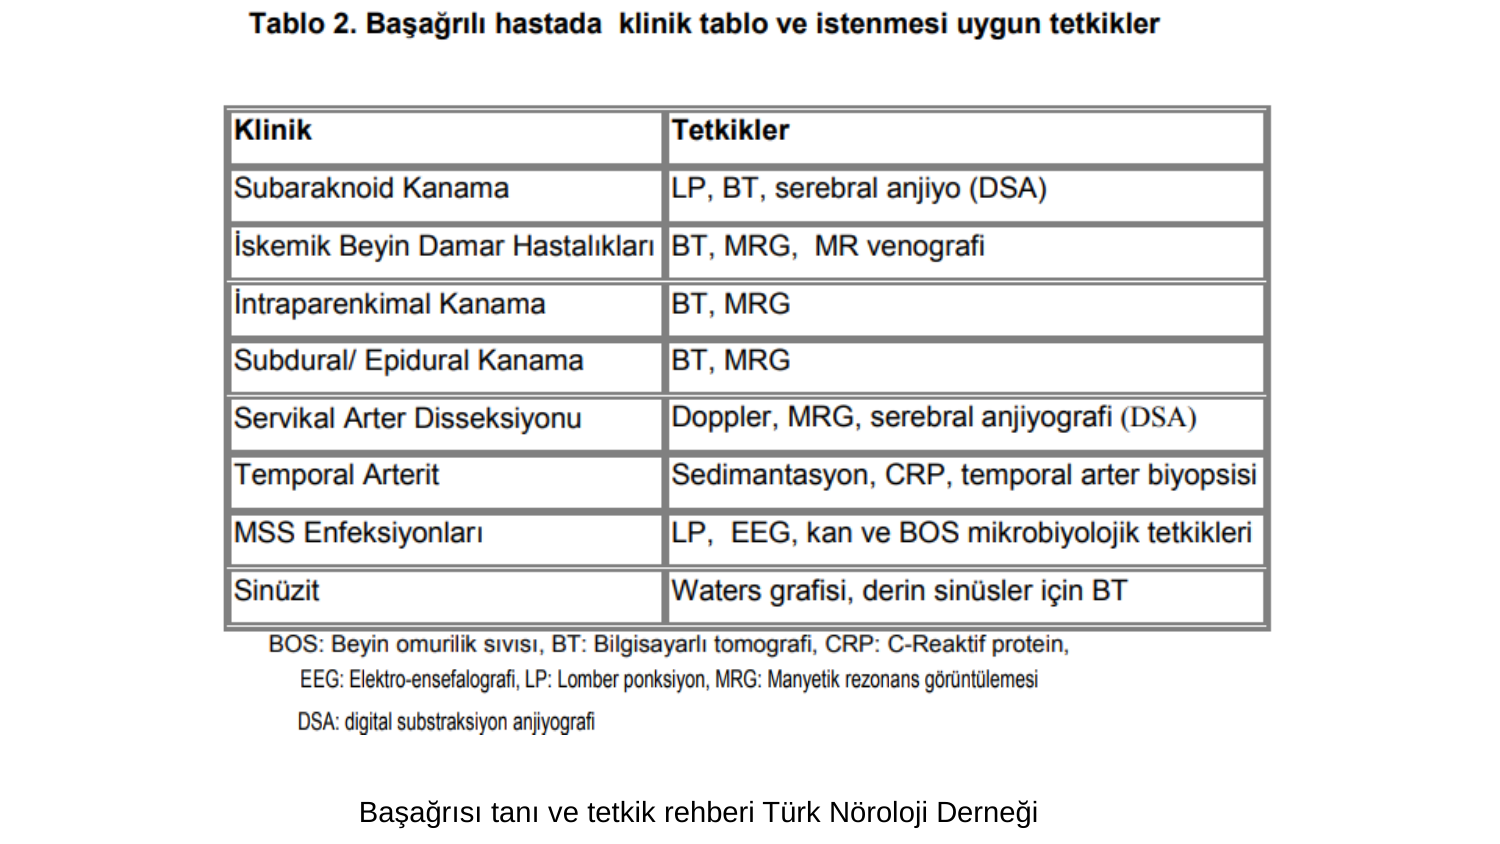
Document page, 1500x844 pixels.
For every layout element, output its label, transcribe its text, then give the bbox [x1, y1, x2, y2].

picture [173, 0, 1326, 735]
text_box Başağrısı tanı ve tetkik rehberi Türk Nöroloji Derneği [343, 778, 1058, 843]
